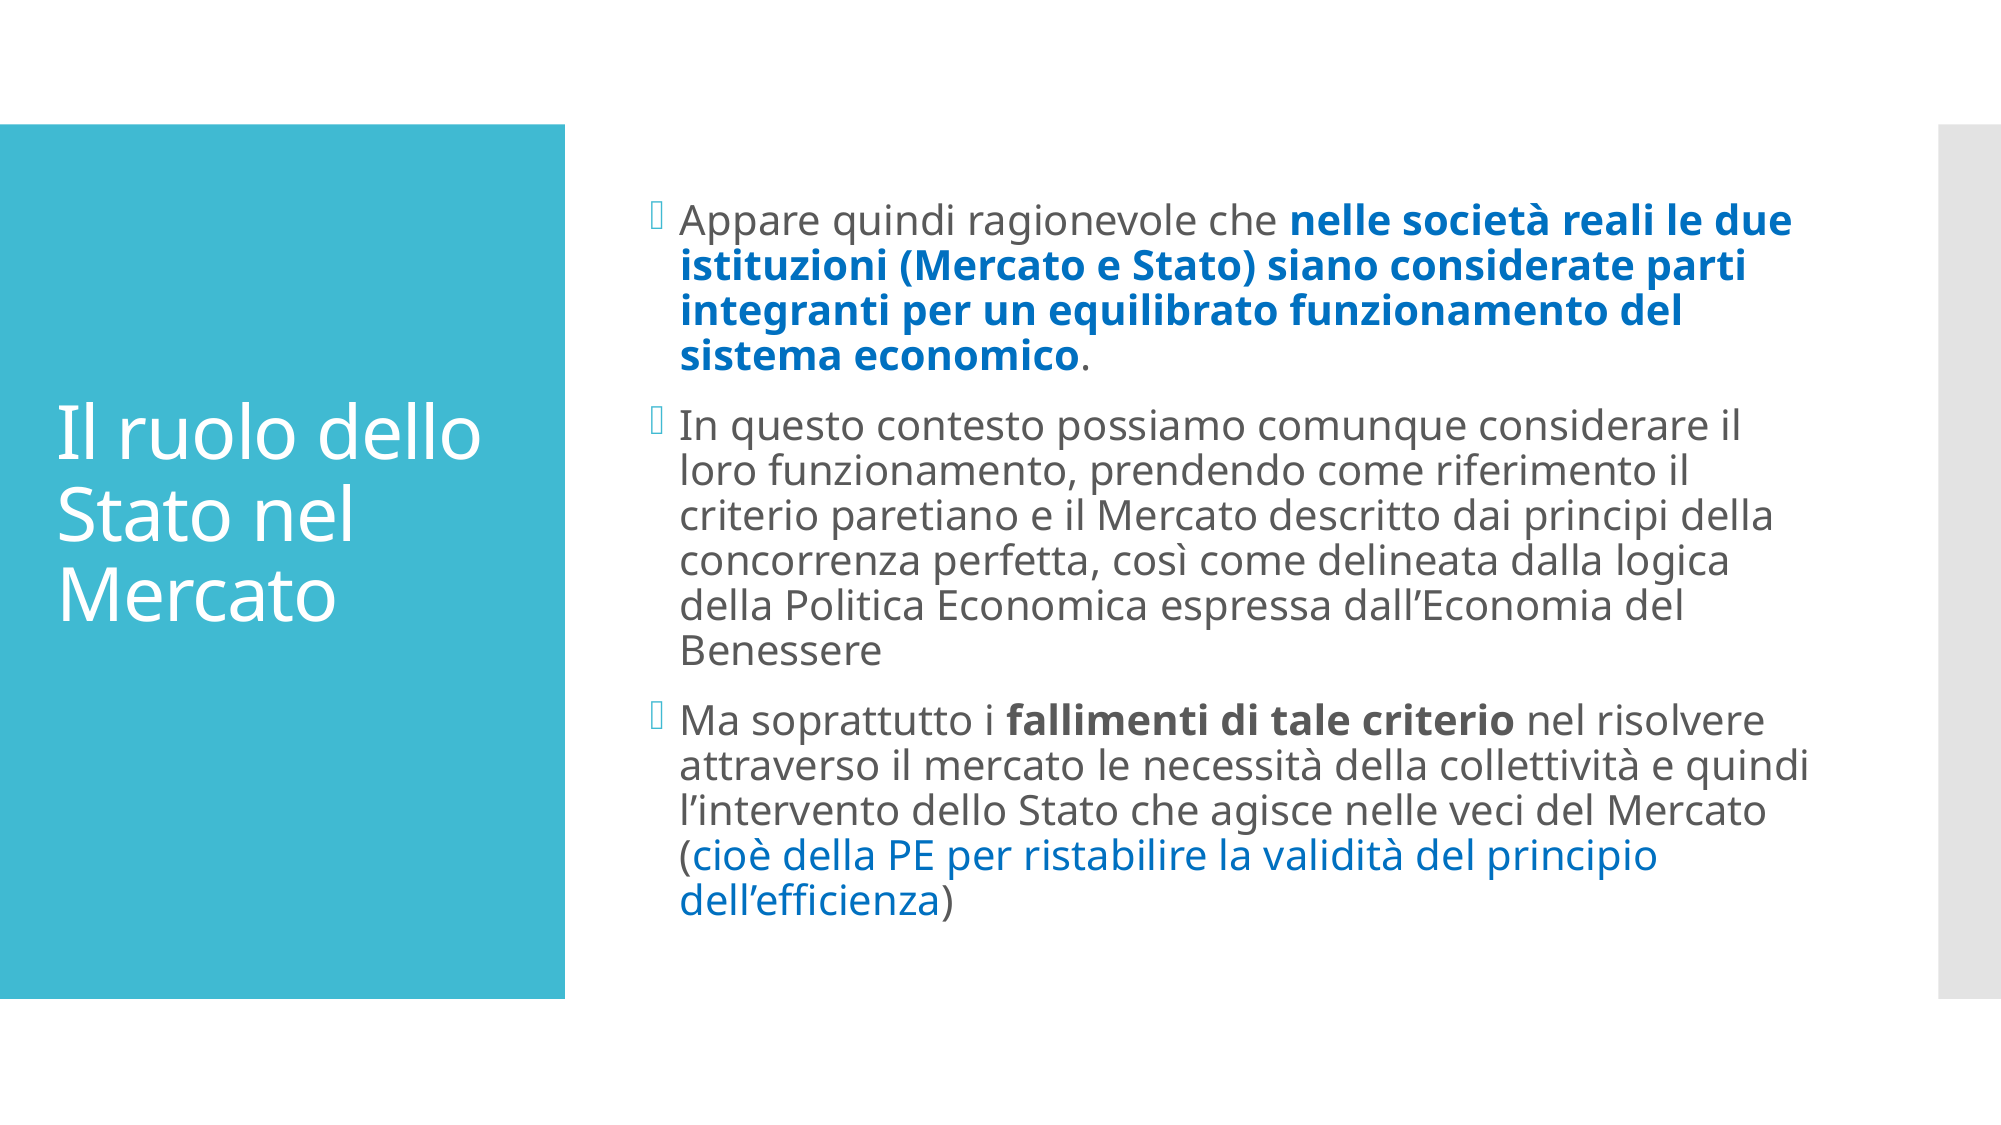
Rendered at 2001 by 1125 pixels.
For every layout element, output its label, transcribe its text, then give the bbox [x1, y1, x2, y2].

title Il ruolo dello Stato nel Mercato [41, 184, 525, 940]
list Appare quindi ragionevole che nelle società reali le due istituzioni (Mercato e Stato) siano considerate parti integranti per un equilibrato funzionamento del sistema economico. In questo contesto possiamo comunque considerare il loro funzionamento, prendendo come riferimento il criterio paretiano e il Mercato descritto dai principi della concorrenza perfetta, così come delineata dalla logica della Politica Economica espressa dall’Economia del Benessere Ma soprattutto i fallimenti di tale criterio nel risolvere attraverso il mercato le necessità della collettività e quindi l’intervento dello Stato che agisce nelle veci del Mercato (cioè della PE per ristabilire la validità del principio dell’efficienza) [634, 141, 1835, 982]
